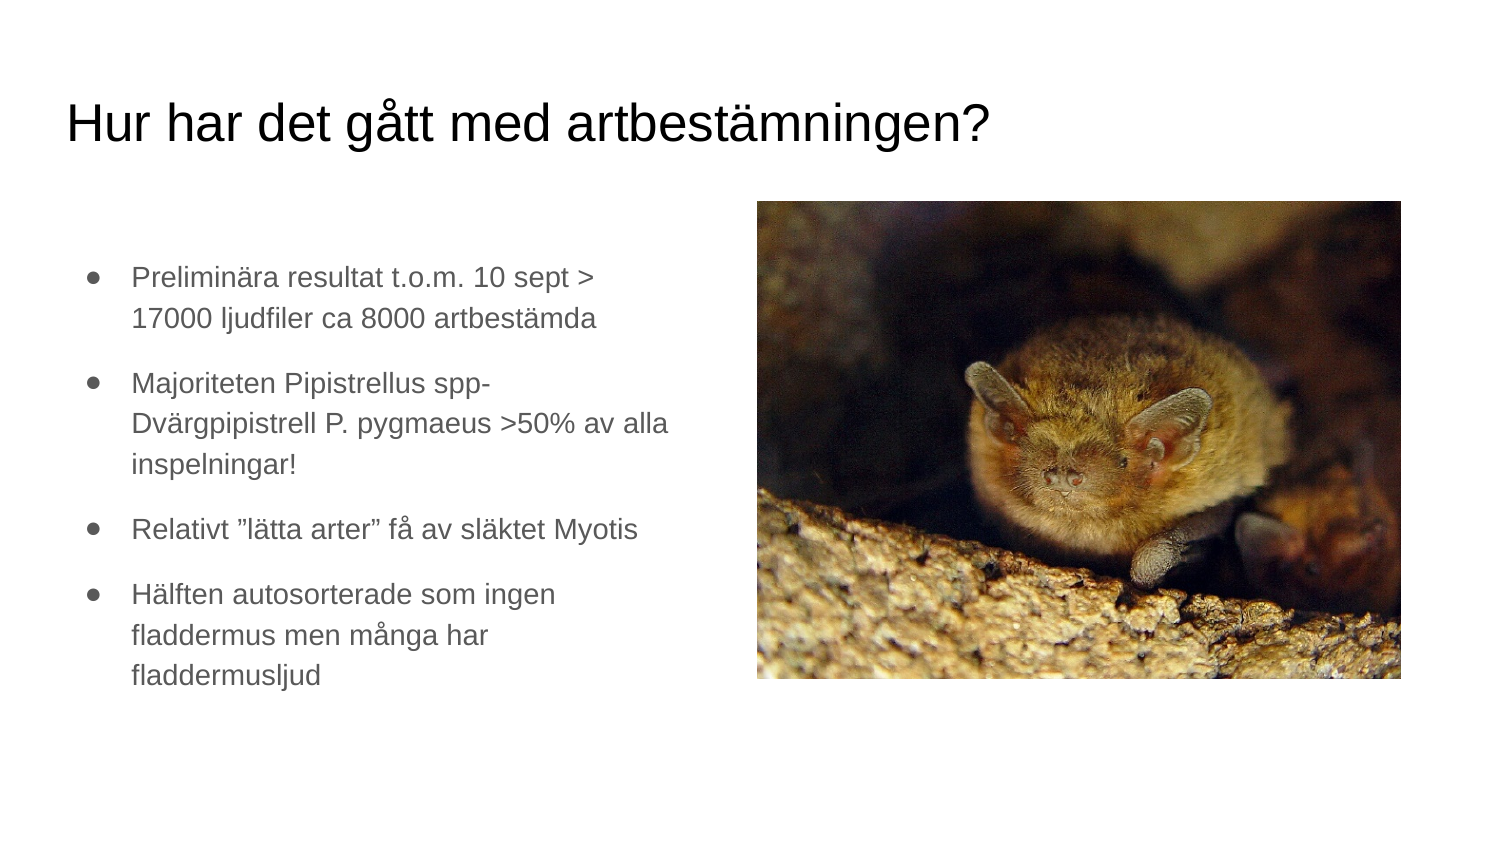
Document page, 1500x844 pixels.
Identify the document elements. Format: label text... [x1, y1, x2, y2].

picture [757, 201, 1401, 679]
list Preliminära resultat t.o.m. 10 sept > 17000 ljudfiler ca 8000 artbestämda Majoriteten Pipistrellus spp- Dvärgpipistrell P. pygmaeus >50% av alla inspelningar! Relativt ”lätta arter” få av släktet Myotis Hälften autosorterade som ingen fladdermus men många har fladdermusljud [69, 238, 698, 716]
title Hur har det gått med artbestämningen? [51, 72, 1449, 167]
